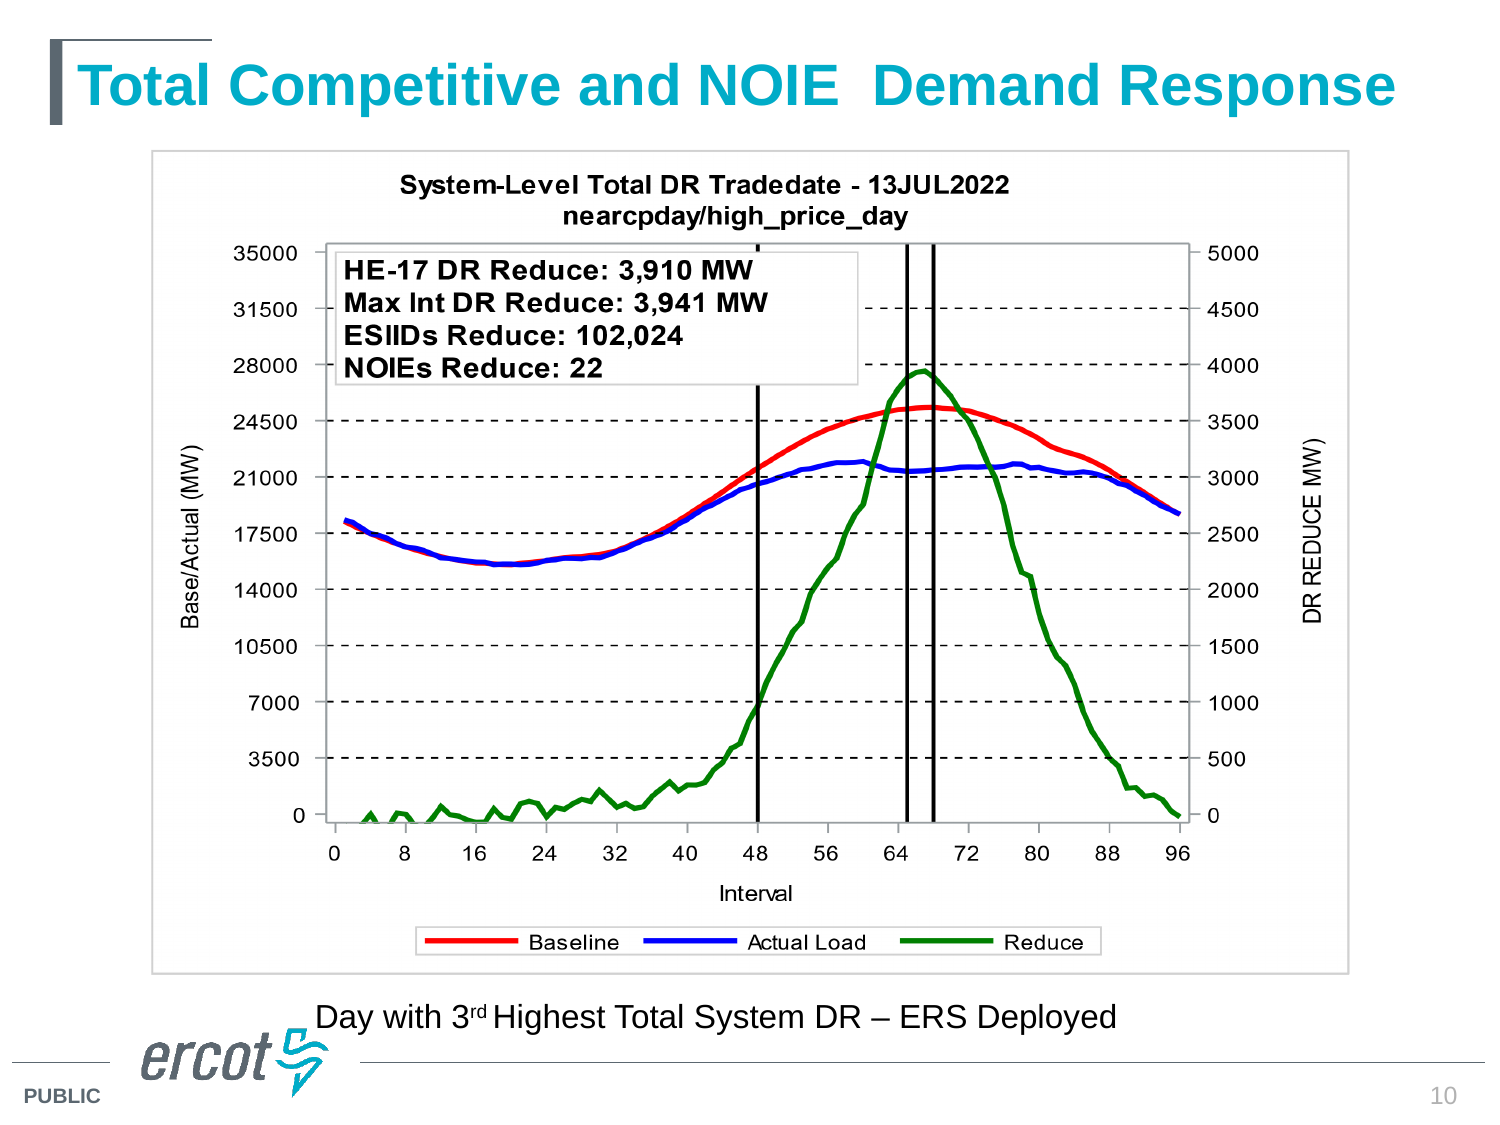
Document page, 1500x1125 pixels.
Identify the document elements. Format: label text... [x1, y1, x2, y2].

picture [149, 149, 1351, 976]
picture [137, 1024, 332, 1100]
title Total Competitive and NOIE Demand Response [62, 39, 1450, 125]
slide_number 10 [1400, 1076, 1488, 1113]
text_box Day with 3rd Highest Total System DR – ERS Deployed [300, 987, 1300, 1043]
